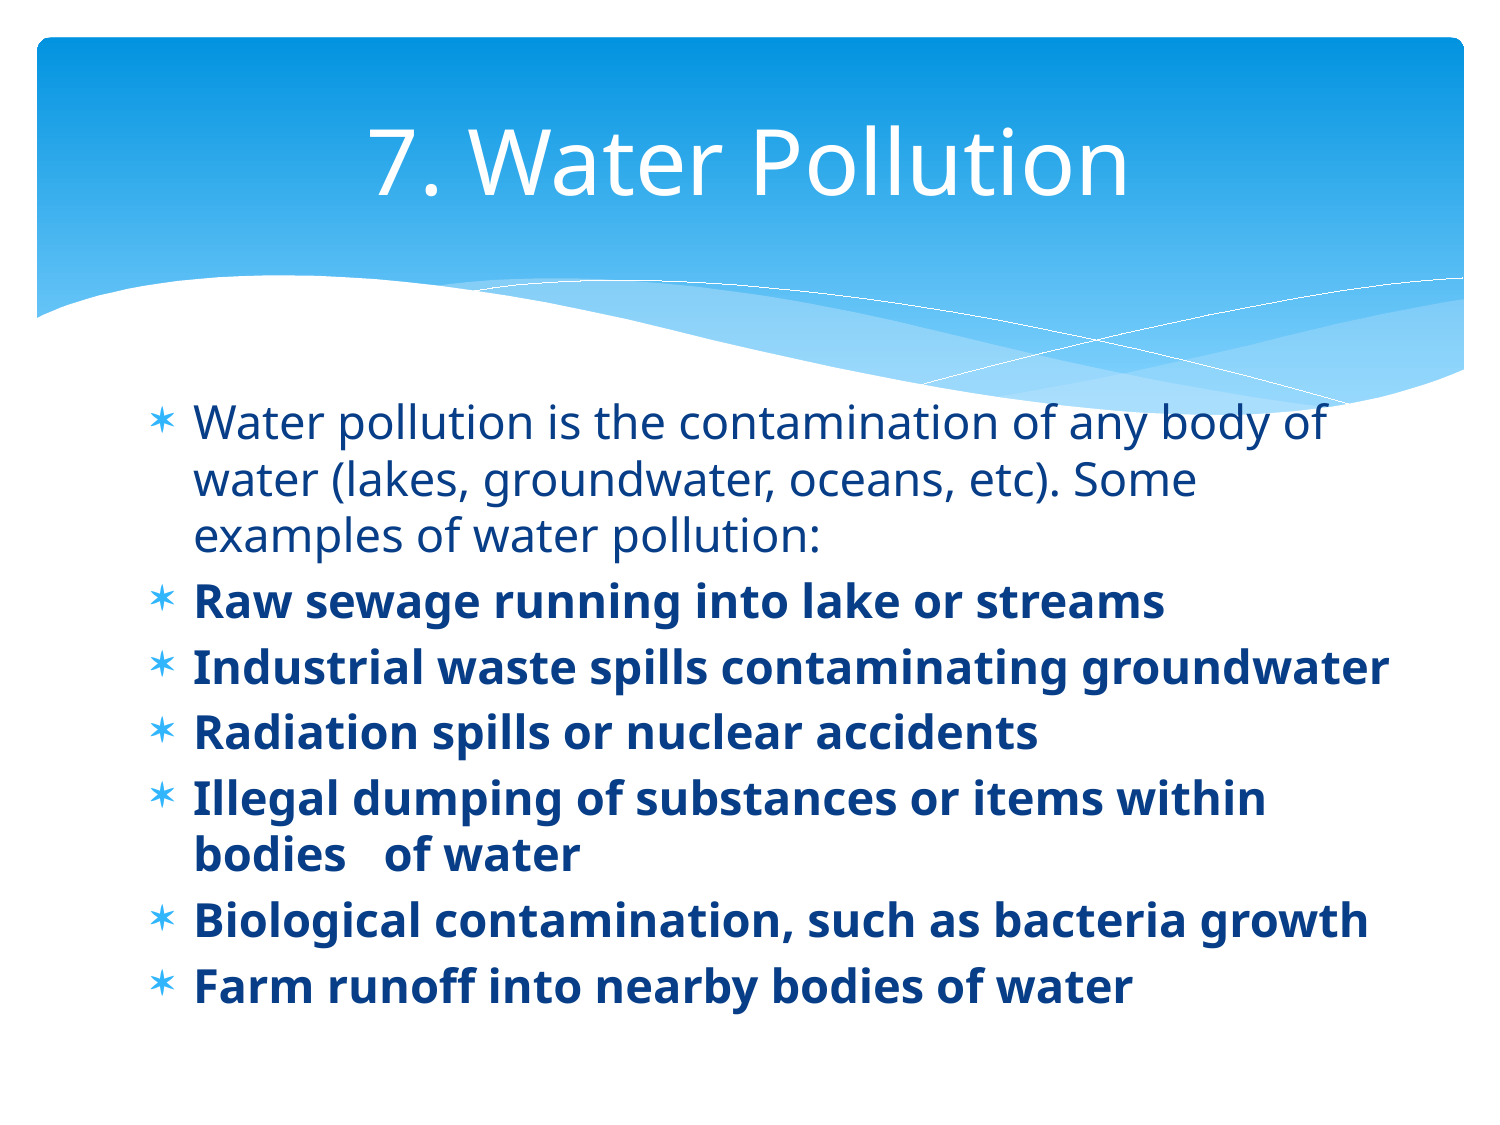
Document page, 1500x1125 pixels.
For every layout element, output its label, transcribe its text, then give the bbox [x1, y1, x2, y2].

list Water pollution is the contamination of any body of water (lakes, groundwater, oceans, etc). Some examples of water pollution: Raw sewage running into lake or streams Industrial waste spills contaminating groundwater Radiation spills or nuclear accidents Illegal dumping of substances or items within bodies of water Biological contamination, such as bacteria growth Farm runoff into nearby bodies of water [135, 385, 1412, 1064]
title 7. Water Pollution [75, 55, 1425, 261]
